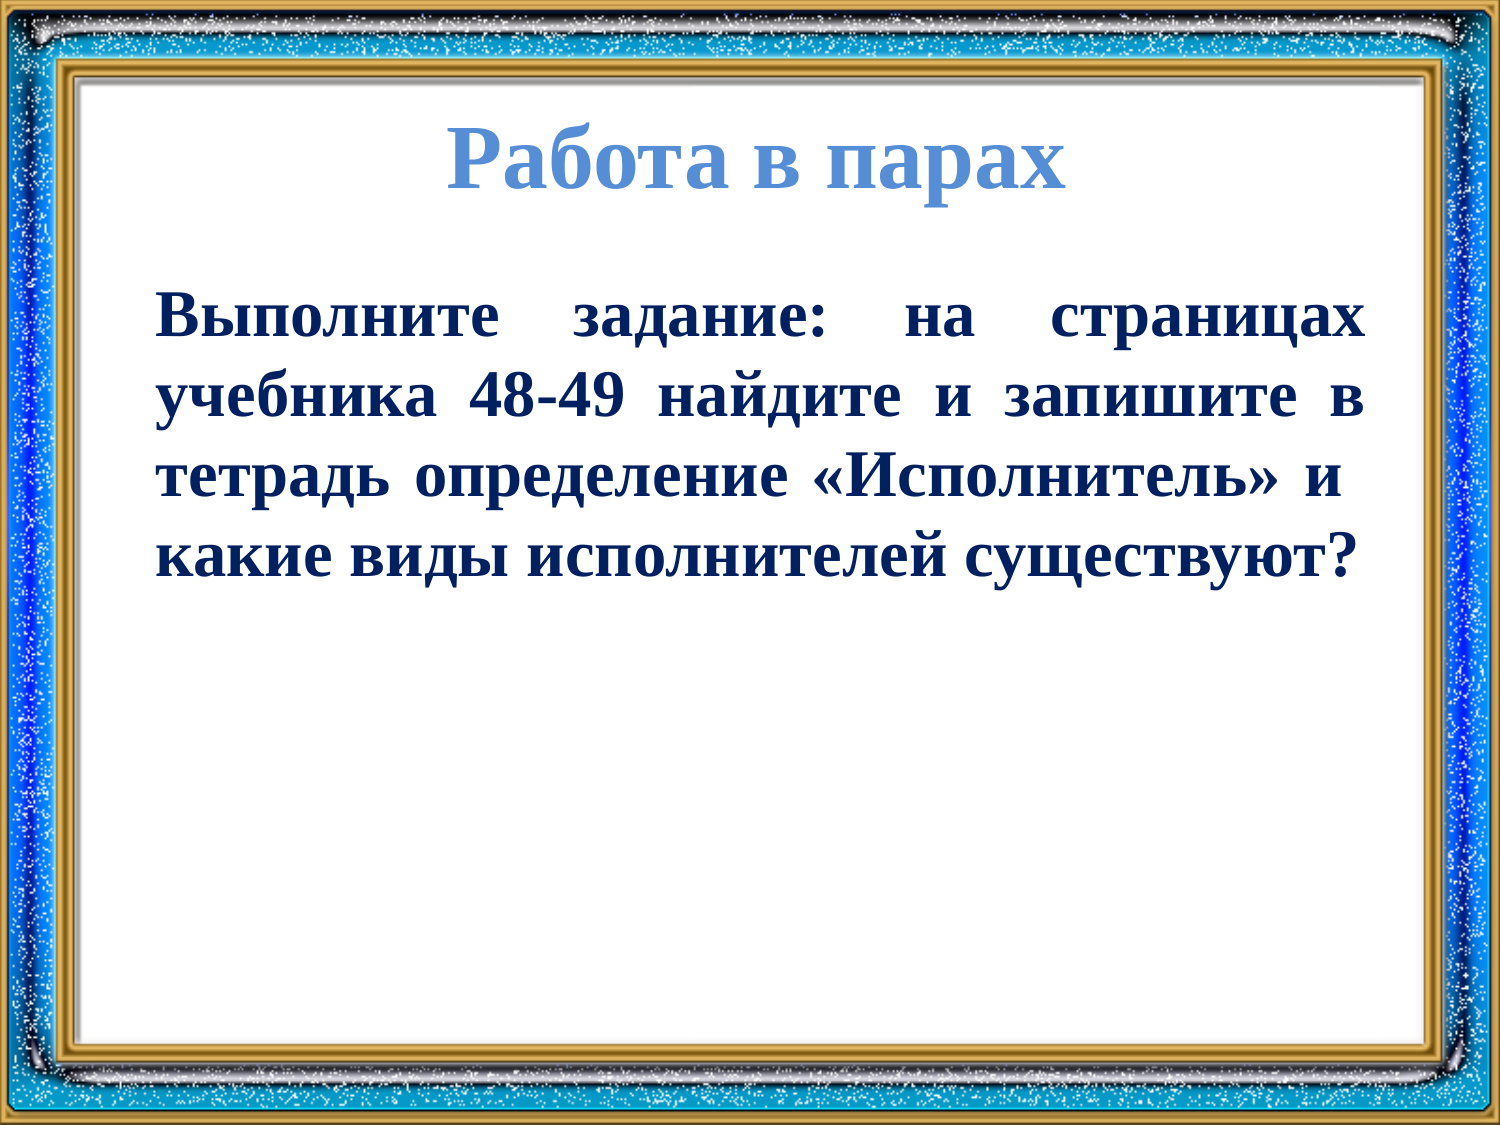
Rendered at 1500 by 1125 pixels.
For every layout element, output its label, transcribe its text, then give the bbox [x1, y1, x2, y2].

title Работа в парах [82, 58, 1432, 247]
picture [0, 0, 1500, 1125]
list Выполните задание: на страницах учебника 48-49 найдите и запишите в тетрадь определение «Исполнитель» и какие виды исполнителей существуют? [140, 262, 1383, 1005]
